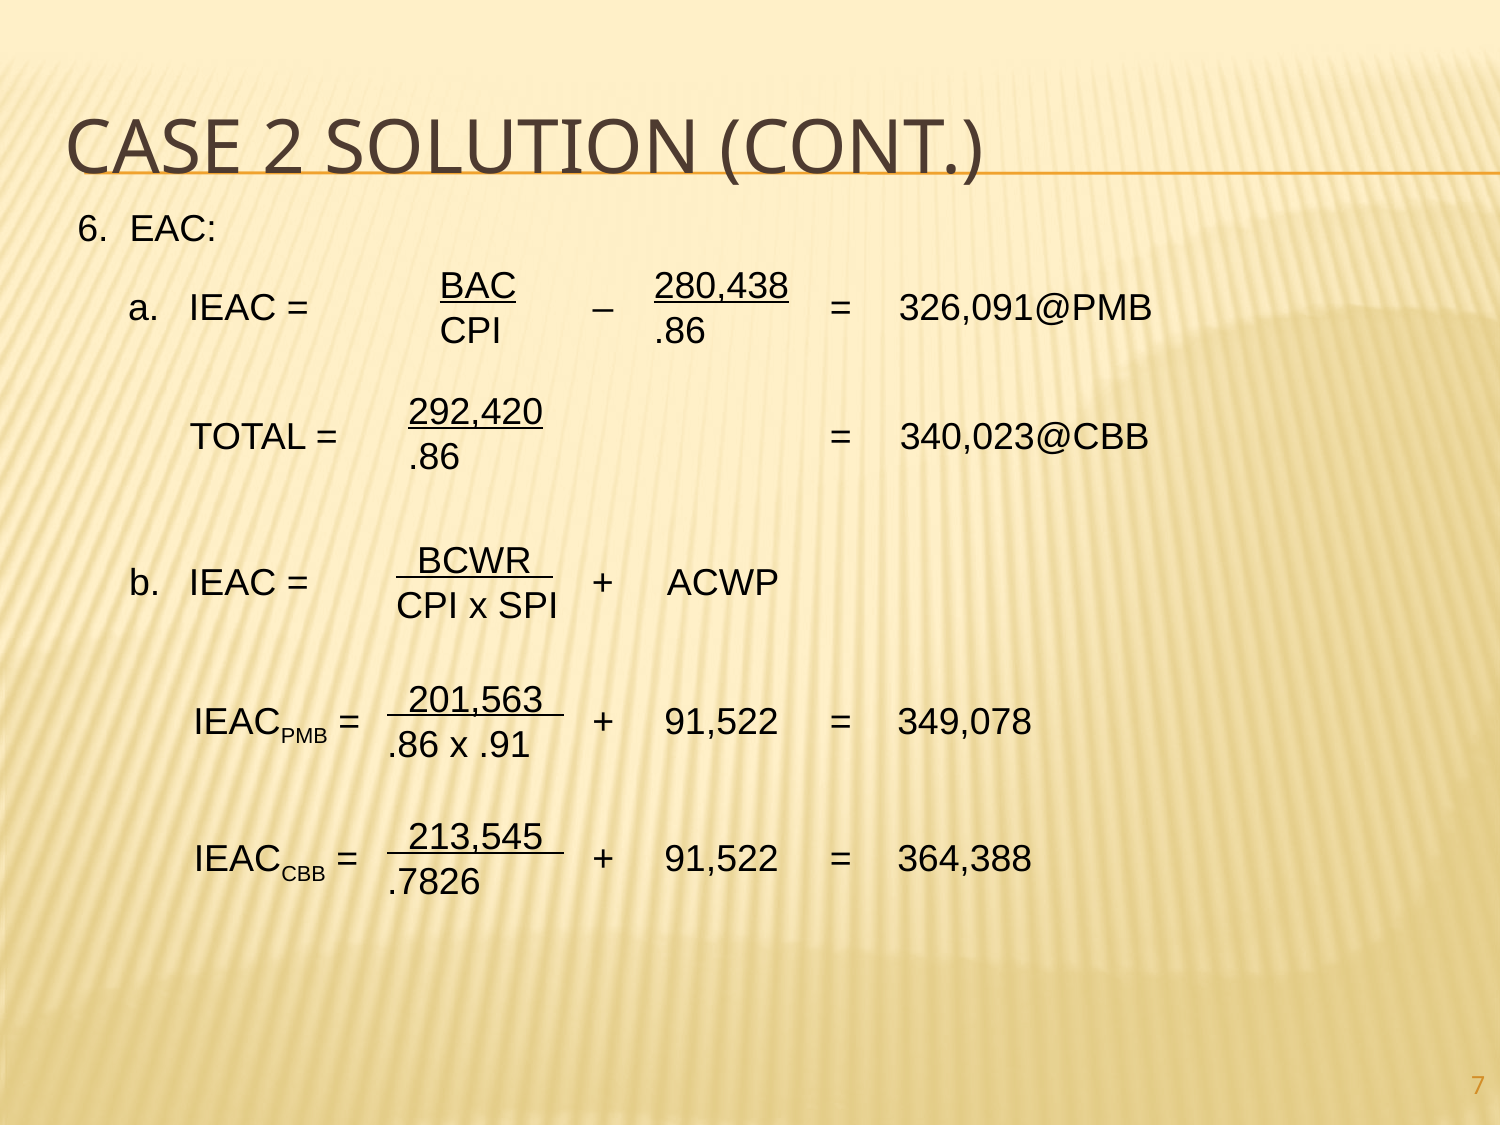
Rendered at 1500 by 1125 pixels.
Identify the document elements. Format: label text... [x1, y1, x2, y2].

text_box TOTAL = [174, 404, 354, 465]
text_box = [814, 404, 867, 465]
text_box 349,078 [882, 689, 1048, 750]
text_box 91,522 [649, 689, 794, 750]
text_box + [577, 689, 630, 750]
text_box IEAC = [176, 550, 324, 611]
text_box = [814, 827, 867, 887]
text_box + [577, 827, 630, 887]
text_box 213,545 .7826 [372, 804, 580, 910]
text_box a. [113, 275, 175, 336]
text_box 292,420 .86 [393, 379, 559, 485]
text_box b. [114, 550, 176, 611]
text_box 280,438 .86 [639, 253, 804, 359]
text_box 326,091@PMB [884, 275, 1168, 336]
title Case 2 Solution (cont.) [50, 75, 1475, 213]
text_box 6. EAC: [62, 196, 233, 257]
text_box = [814, 689, 867, 750]
text_box = [814, 275, 867, 336]
text_box IEAC = [175, 275, 324, 336]
text_box 91,522 [649, 827, 794, 887]
slide_number 7 [1375, 1061, 1500, 1103]
text_box IEACCBB = [178, 827, 372, 893]
text_box ACWP [652, 550, 795, 611]
text_box 201,563 .86 x .91 [372, 667, 580, 772]
text_box IEACPMB = [178, 689, 372, 756]
text_box 364,388 [882, 827, 1048, 887]
text_box BCWR CPI x SPI [381, 528, 574, 634]
text_box 340,023@CBB [885, 404, 1165, 465]
text_box BAC CPI [424, 253, 532, 359]
text_box + [577, 550, 629, 611]
text_box – [577, 275, 629, 336]
